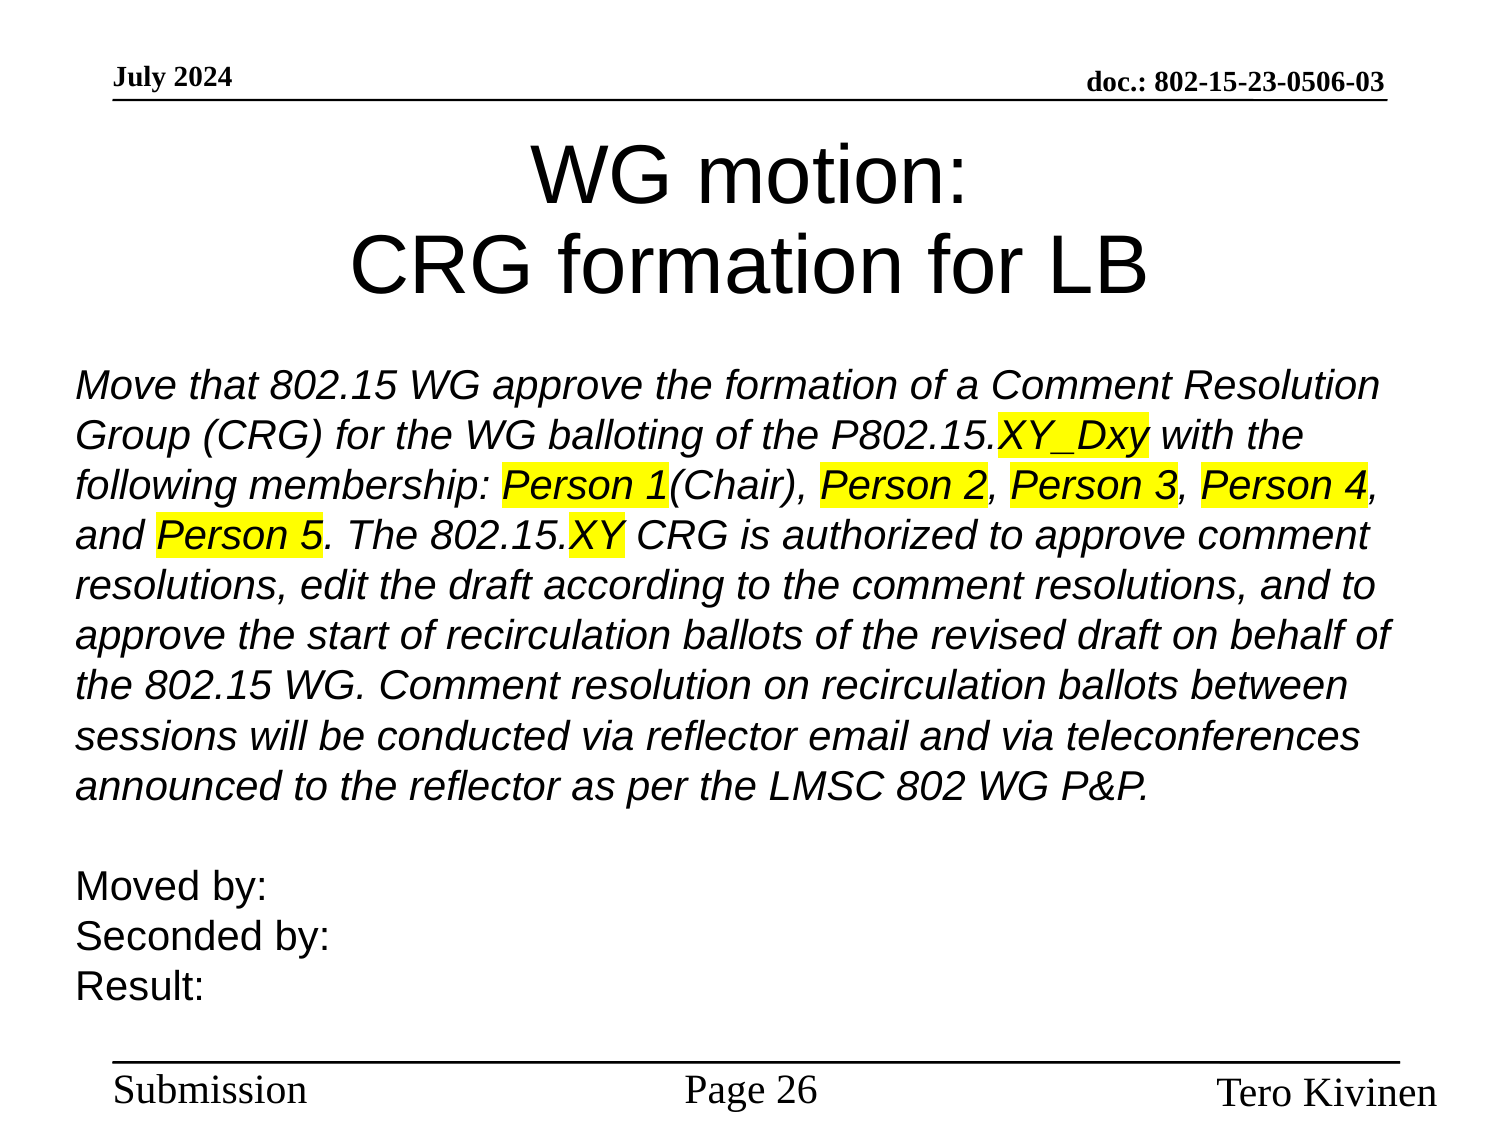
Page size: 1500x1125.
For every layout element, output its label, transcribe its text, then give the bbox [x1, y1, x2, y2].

title WG motion: CRG formation for LB [37, 127, 1463, 316]
text_box Move that 802.15 WG approve the formation of a Comment Resolution Group (CRG) for the WG balloting of the P802.15.XY_Dxy with the following membership: Person 1(Chair), Person 2, Person 3, Person 4, and Person 5. The 802.15.XY CRG is authorized to approve comment resolutions, edit the draft according to the comment resolutions, and to approve the start of recirculation ballots of the revised draft on behalf of the 802.15 WG. Comment resolution on recirculation ballots between sessions will be conducted via reflector email and via teleconferences announced to the reflector as per the LMSC 802 WG P&P. Moved by: Seconded by: Result: [74, 357, 1425, 1010]
